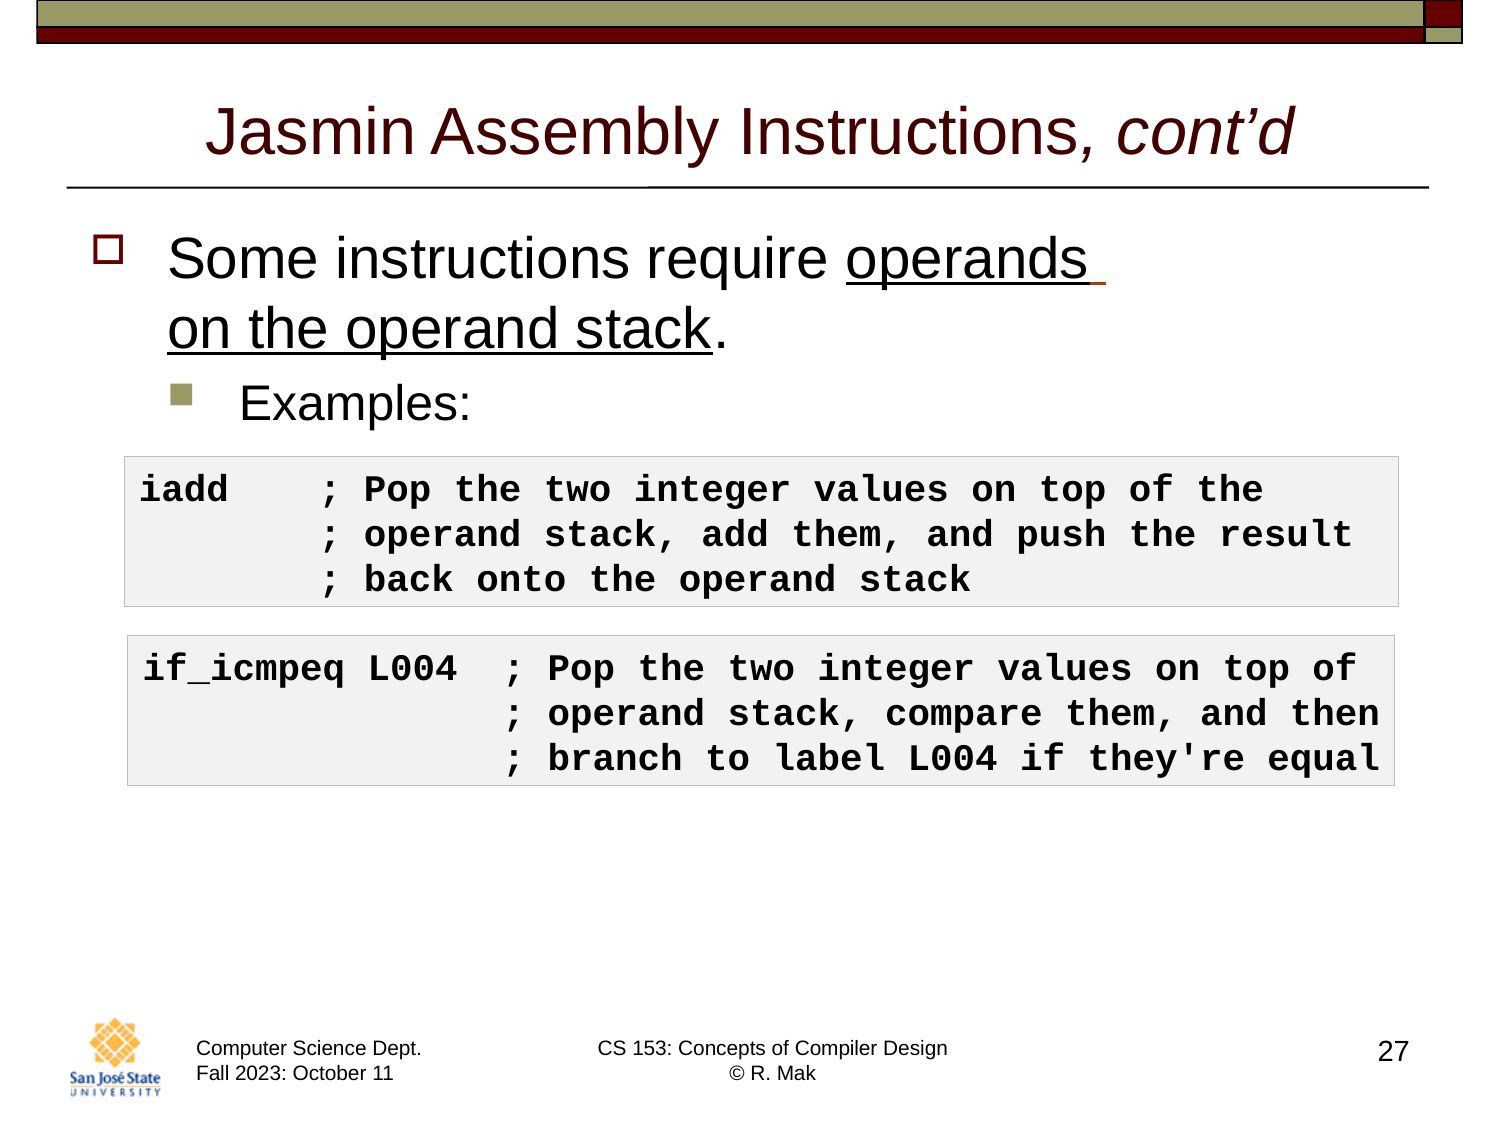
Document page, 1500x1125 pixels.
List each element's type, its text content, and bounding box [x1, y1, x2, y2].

text_box iadd ; Pop the two integer values on top of the ; operand stack, add them, and push the result ; back onto the operand stack [124, 456, 1399, 607]
title Jasmin Assembly Instructions, cont’d [75, 67, 1425, 175]
picture [60, 1012, 166, 1112]
text_box if_icmpeq L004 ; Pop the two integer values on top of ; operand stack, compare them, and then ; branch to label L004 if they're equal [127, 635, 1395, 786]
slide_number 27 [1320, 1025, 1425, 1100]
list Some instructions require operands on the operand stack. Examples: [75, 212, 1425, 443]
